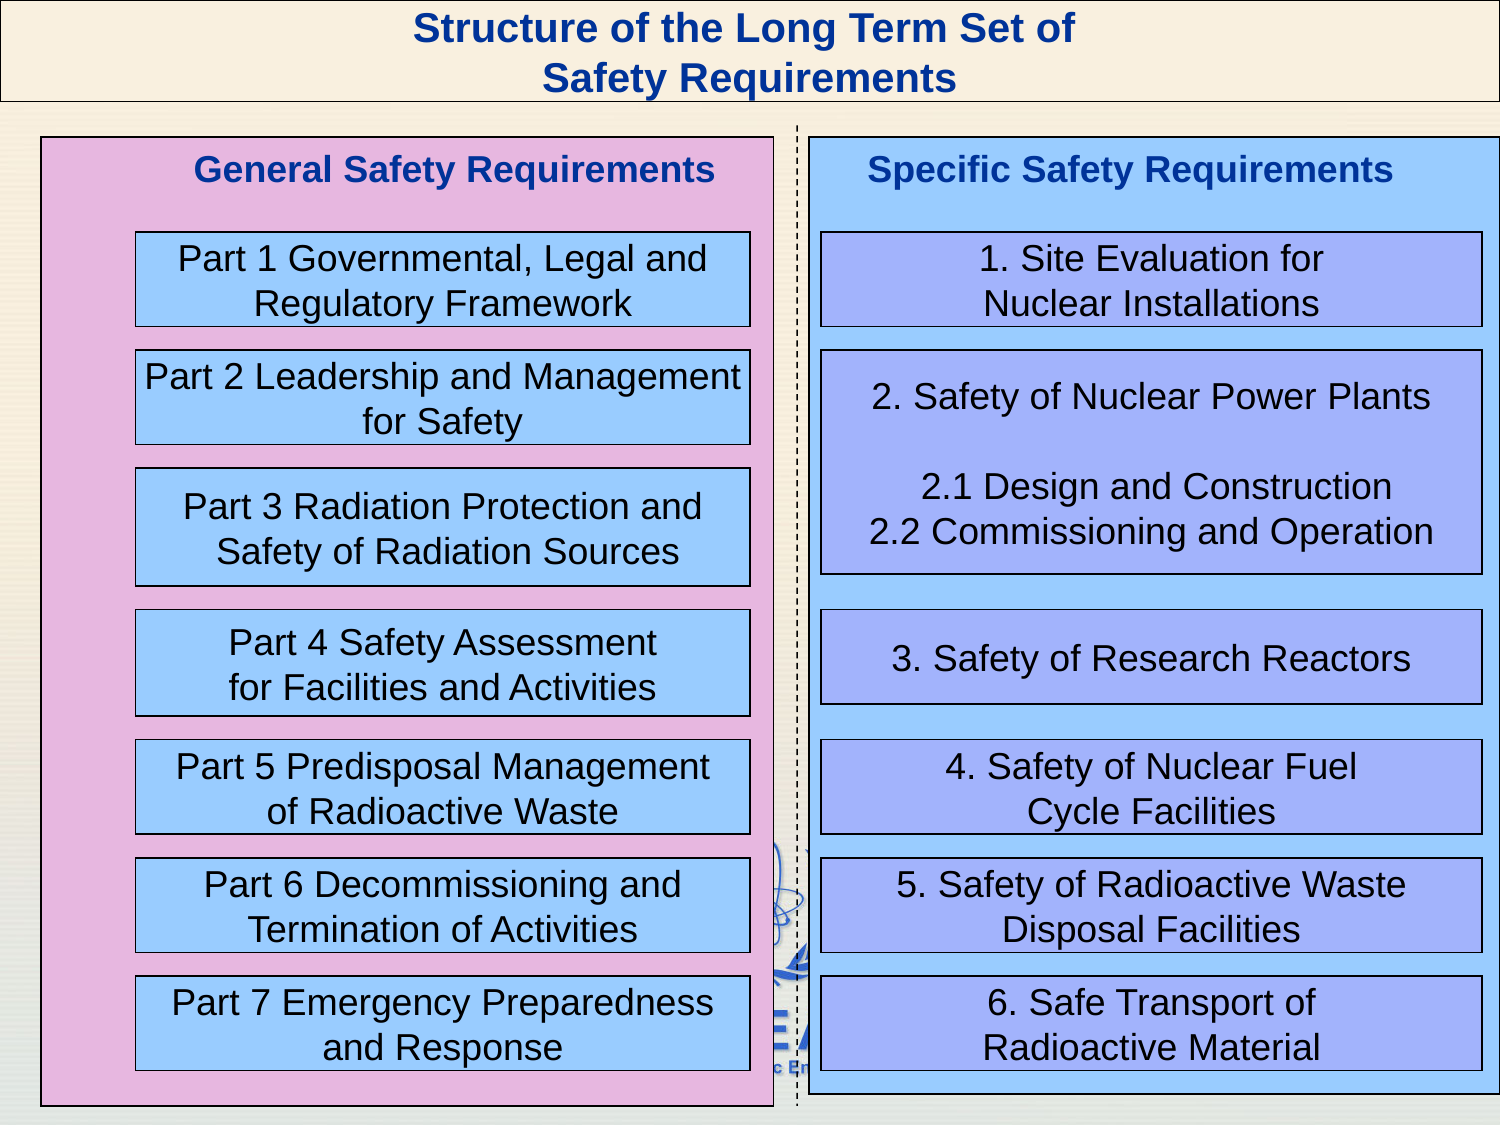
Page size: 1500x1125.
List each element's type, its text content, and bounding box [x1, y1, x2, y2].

text_box [41, 137, 774, 1106]
text_box 5. Safety of Radioactive Waste Disposal Facilities [820, 857, 1483, 953]
text_box Structure of the Long Term Set of Safety Requirements [0, 0, 1500, 102]
text_box Part 2 Leadership and Management for Safety [135, 350, 750, 445]
text_box 4. Safety of Nuclear Fuel Cycle Facilities [820, 739, 1483, 835]
text_box 3. Safety of Research Reactors [820, 609, 1483, 705]
text_box General Safety Requirements [76, 137, 833, 197]
picture [0, 102, 1500, 1125]
text_box Part 6 Decommissioning and Termination of Activities [135, 857, 750, 953]
text_box Specific Safety Requirements [833, 137, 1441, 197]
text_box Part 4 Safety Assessment for Facilities and Activities [135, 609, 750, 716]
text_box 2. Safety of Nuclear Power Plants 2.1 Design and Construction 2.2 Commissioning and Operation [820, 350, 1483, 575]
text_box 6. Safe Transport of Radioactive Material [820, 976, 1483, 1071]
text_box Part 1 Governmental, Legal and Regulatory Framework [135, 231, 750, 327]
text_box Part 7 Emergency Preparedness and Response [135, 976, 750, 1071]
text_box 1. Site Evaluation for Nuclear Installations [820, 231, 1483, 327]
text_box Part 5 Predisposal Management of Radioactive Waste [135, 739, 750, 835]
text_box [809, 137, 1500, 1094]
text_box Part 3 Radiation Protection and Safety of Radiation Sources [135, 467, 750, 587]
